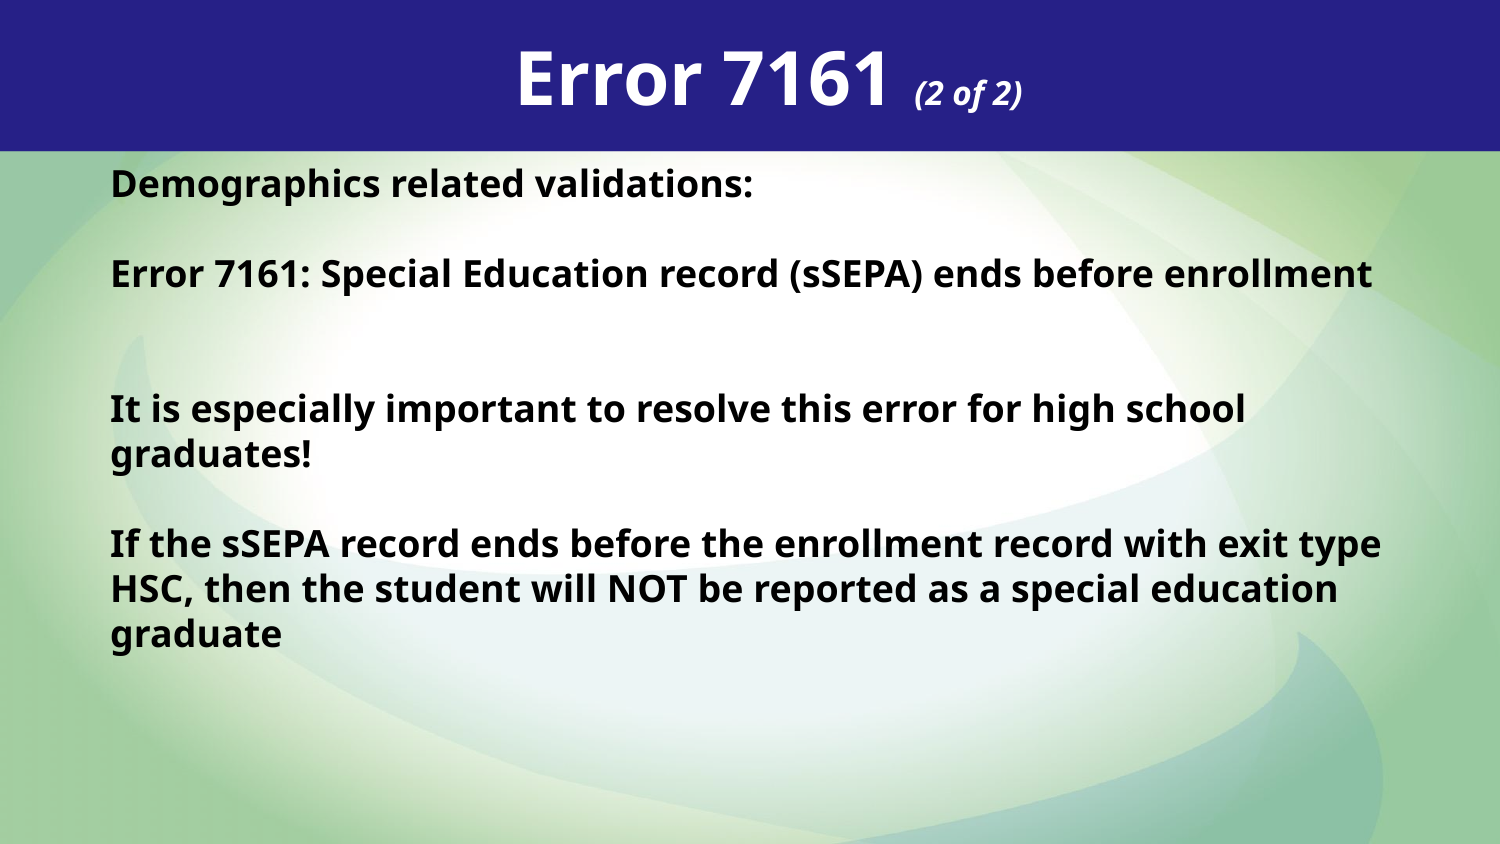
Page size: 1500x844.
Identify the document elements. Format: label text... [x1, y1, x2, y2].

title Error 7161 (2 of 2) [0, 0, 1500, 152]
list Demographics related validations: Error 7161: Special Education record (sSEPA) ends before enrollment It is especially important to resolve this error for high school graduates! If the sSEPA record ends before the enrollment record with exit type HSC, then the student will NOT be reported as a special education graduate [82, 152, 1428, 565]
